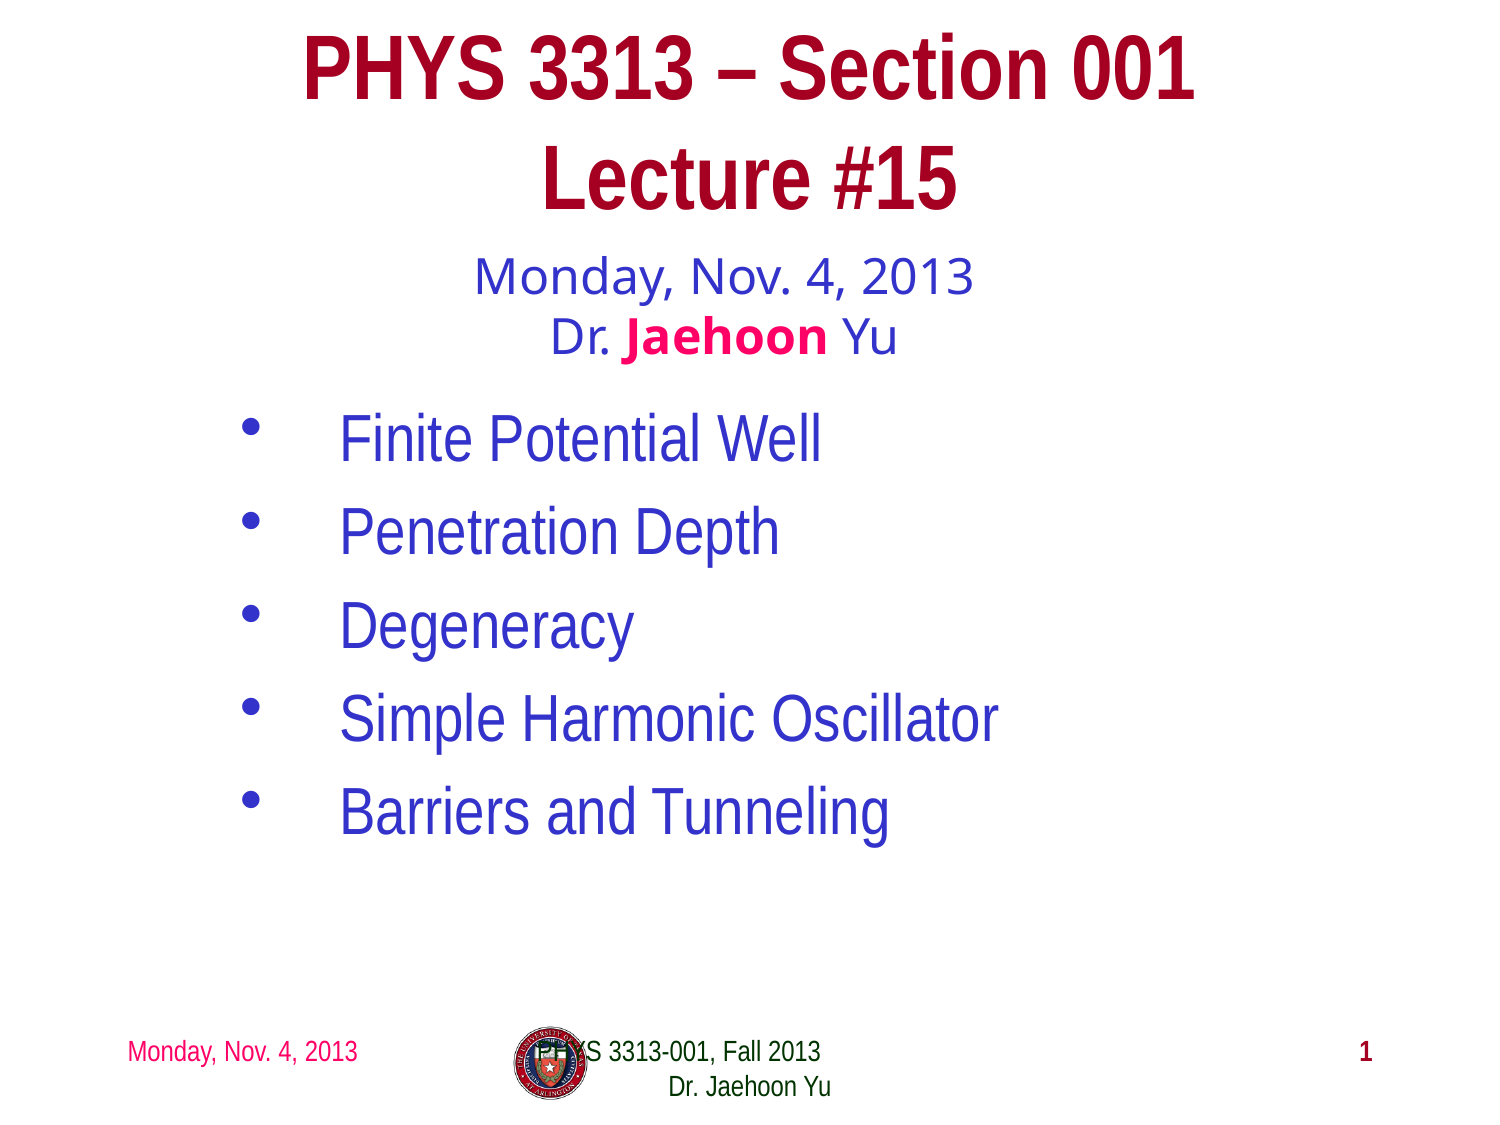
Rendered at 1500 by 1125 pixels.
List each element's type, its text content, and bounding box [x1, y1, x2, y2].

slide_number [112, 1024, 426, 1101]
text_box Monday, Nov. 4, 2013 Dr. Jaehoon Yu [459, 237, 991, 373]
slide_number 1 [1074, 1024, 1388, 1101]
text_box Finite Potential Well Penetration Depth Degeneracy Simple Harmonic Oscillator Barriers and Tunneling [224, 387, 1263, 963]
footer PHYS 3313-001, Fall 2013 Dr. Jaehoon Yu [512, 1024, 988, 1101]
title PHYS 3313 – Section 001 Lecture #15 [112, 24, 1388, 212]
